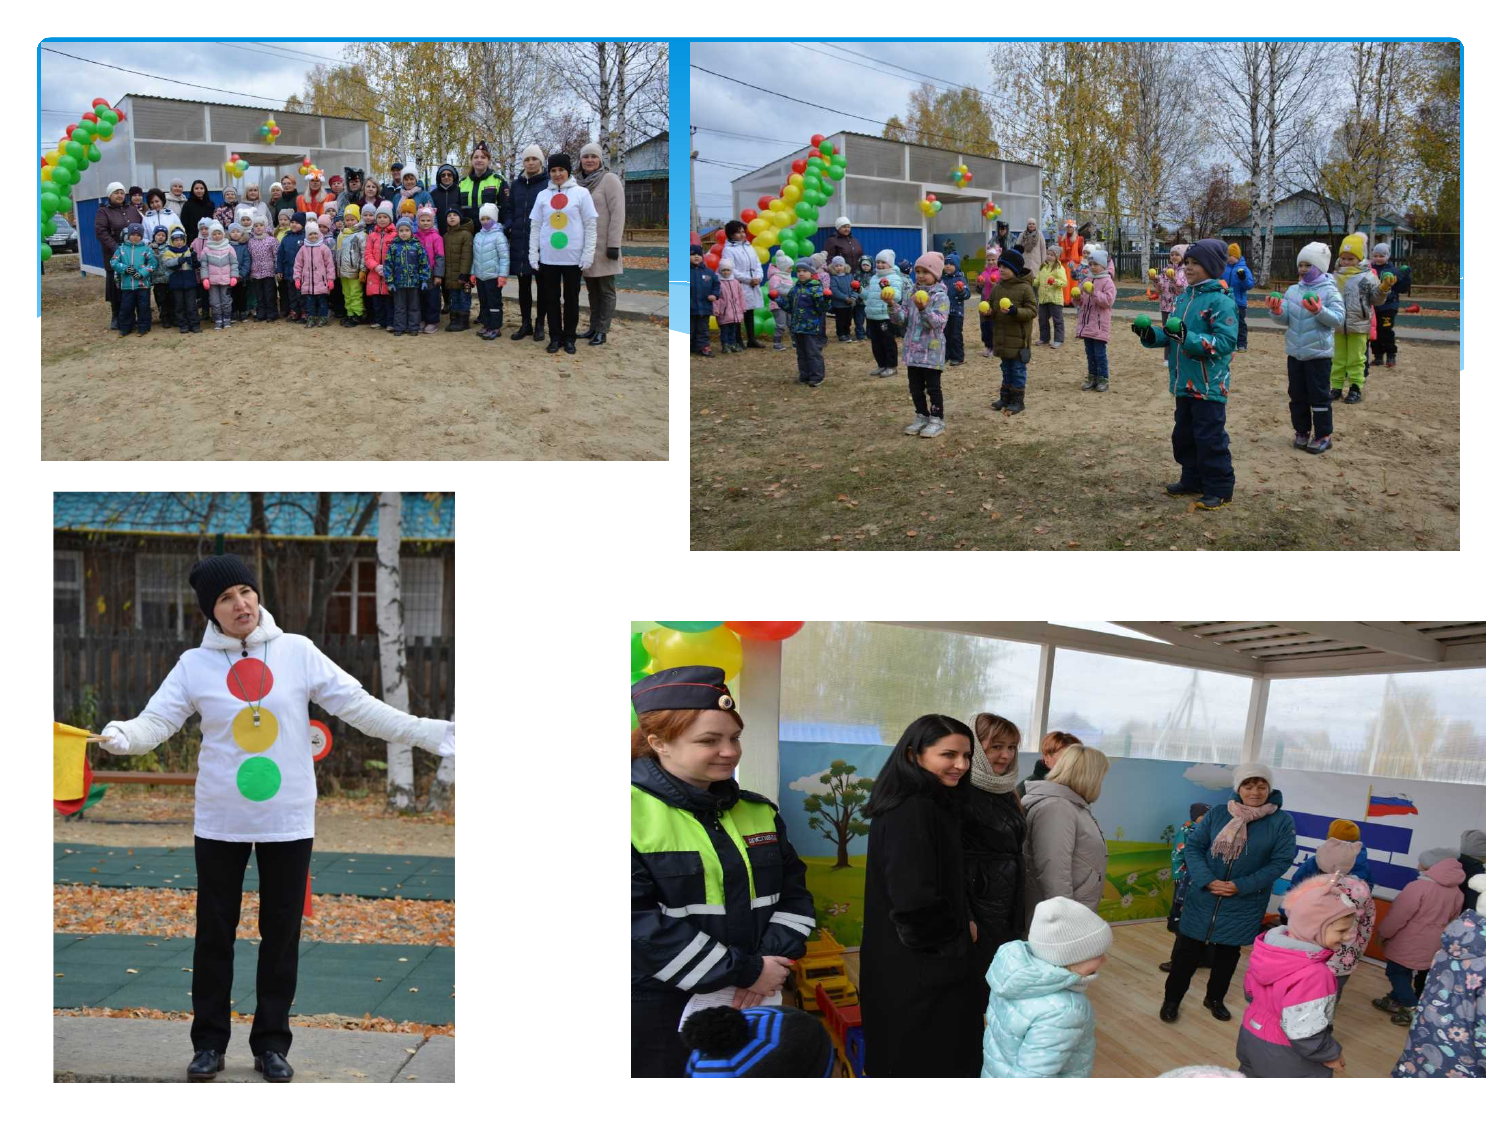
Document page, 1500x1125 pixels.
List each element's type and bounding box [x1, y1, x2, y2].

list [41, 42, 669, 462]
list [690, 42, 1460, 551]
picture [0, 492, 550, 1082]
picture [631, 621, 1487, 1079]
